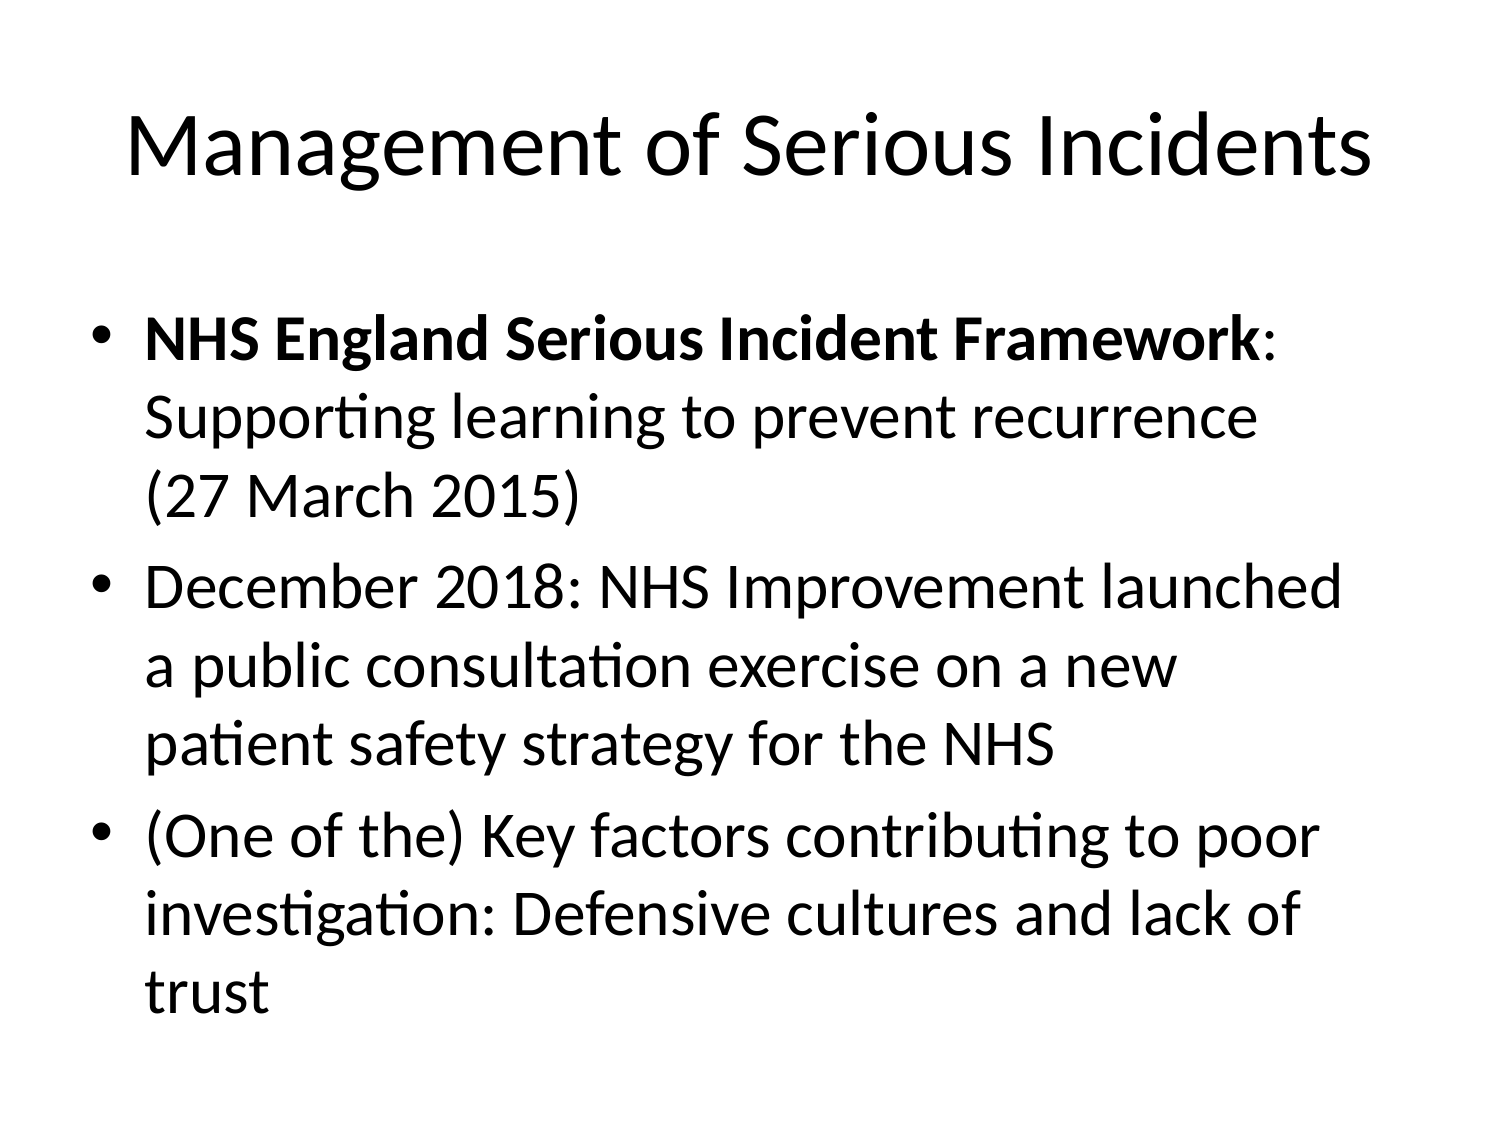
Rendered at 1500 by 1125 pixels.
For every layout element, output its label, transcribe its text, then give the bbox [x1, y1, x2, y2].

list NHS England Serious Incident Framework: Supporting learning to prevent recurrence (27 March 2015) December 2018: NHS Improvement launched a public consultation exercise on a new patient safety strategy for the NHS (One of the) Key factors contributing to poor investigation: Defensive cultures and lack of trust [75, 287, 1388, 1038]
title Management of Serious Incidents [75, 45, 1425, 233]
